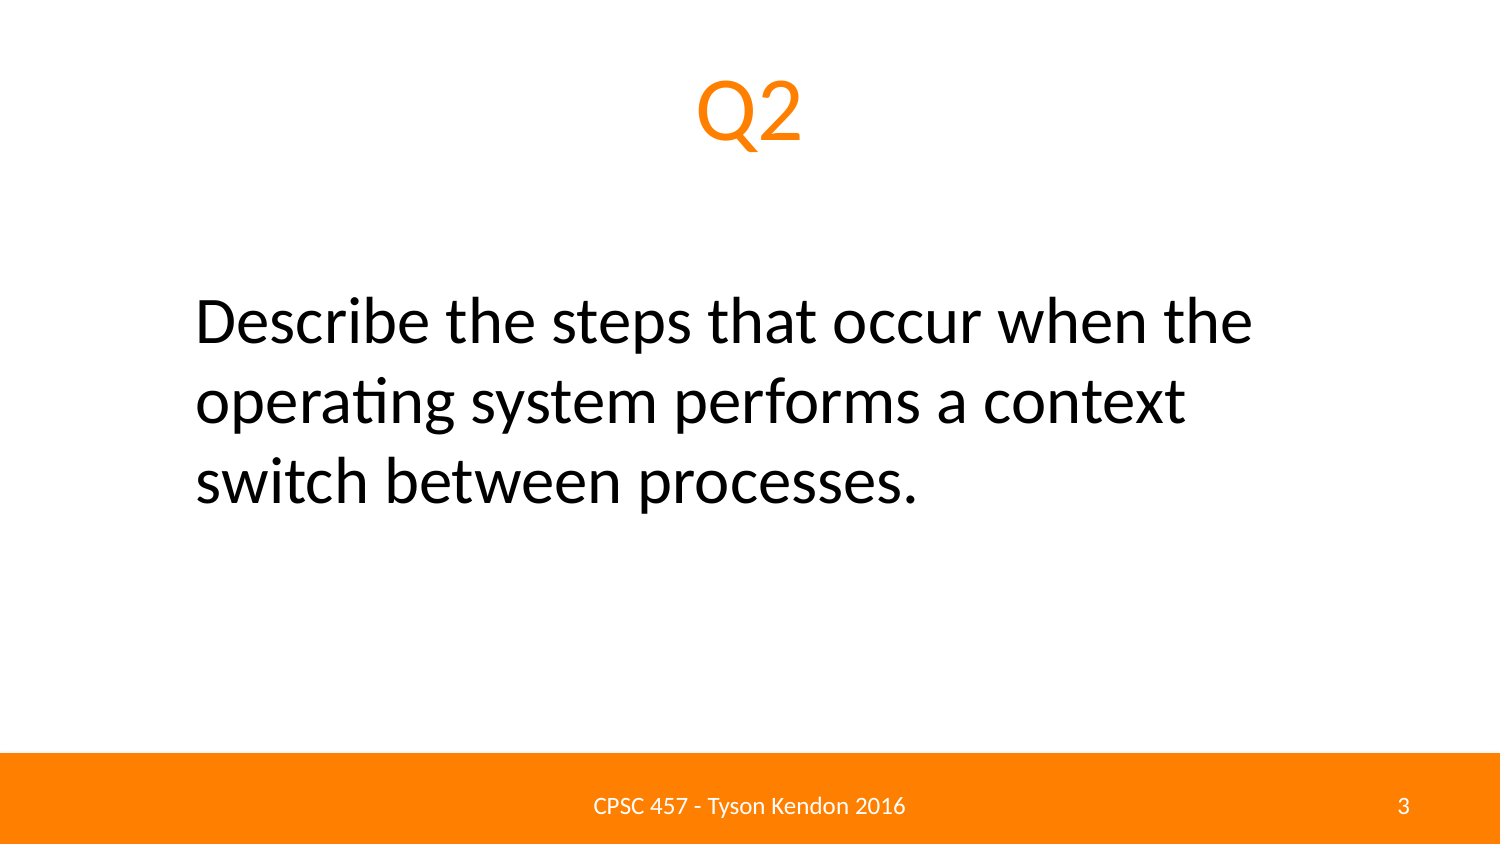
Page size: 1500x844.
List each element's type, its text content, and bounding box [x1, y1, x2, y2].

footer CPSC 457 - Tyson Kendon 2016 [512, 782, 988, 827]
slide_number 2 [1074, 782, 1425, 827]
title Q2 [75, 33, 1425, 175]
text_box Describe the steps that occur when the operating system performs a context switch between processes. [180, 269, 1320, 525]
